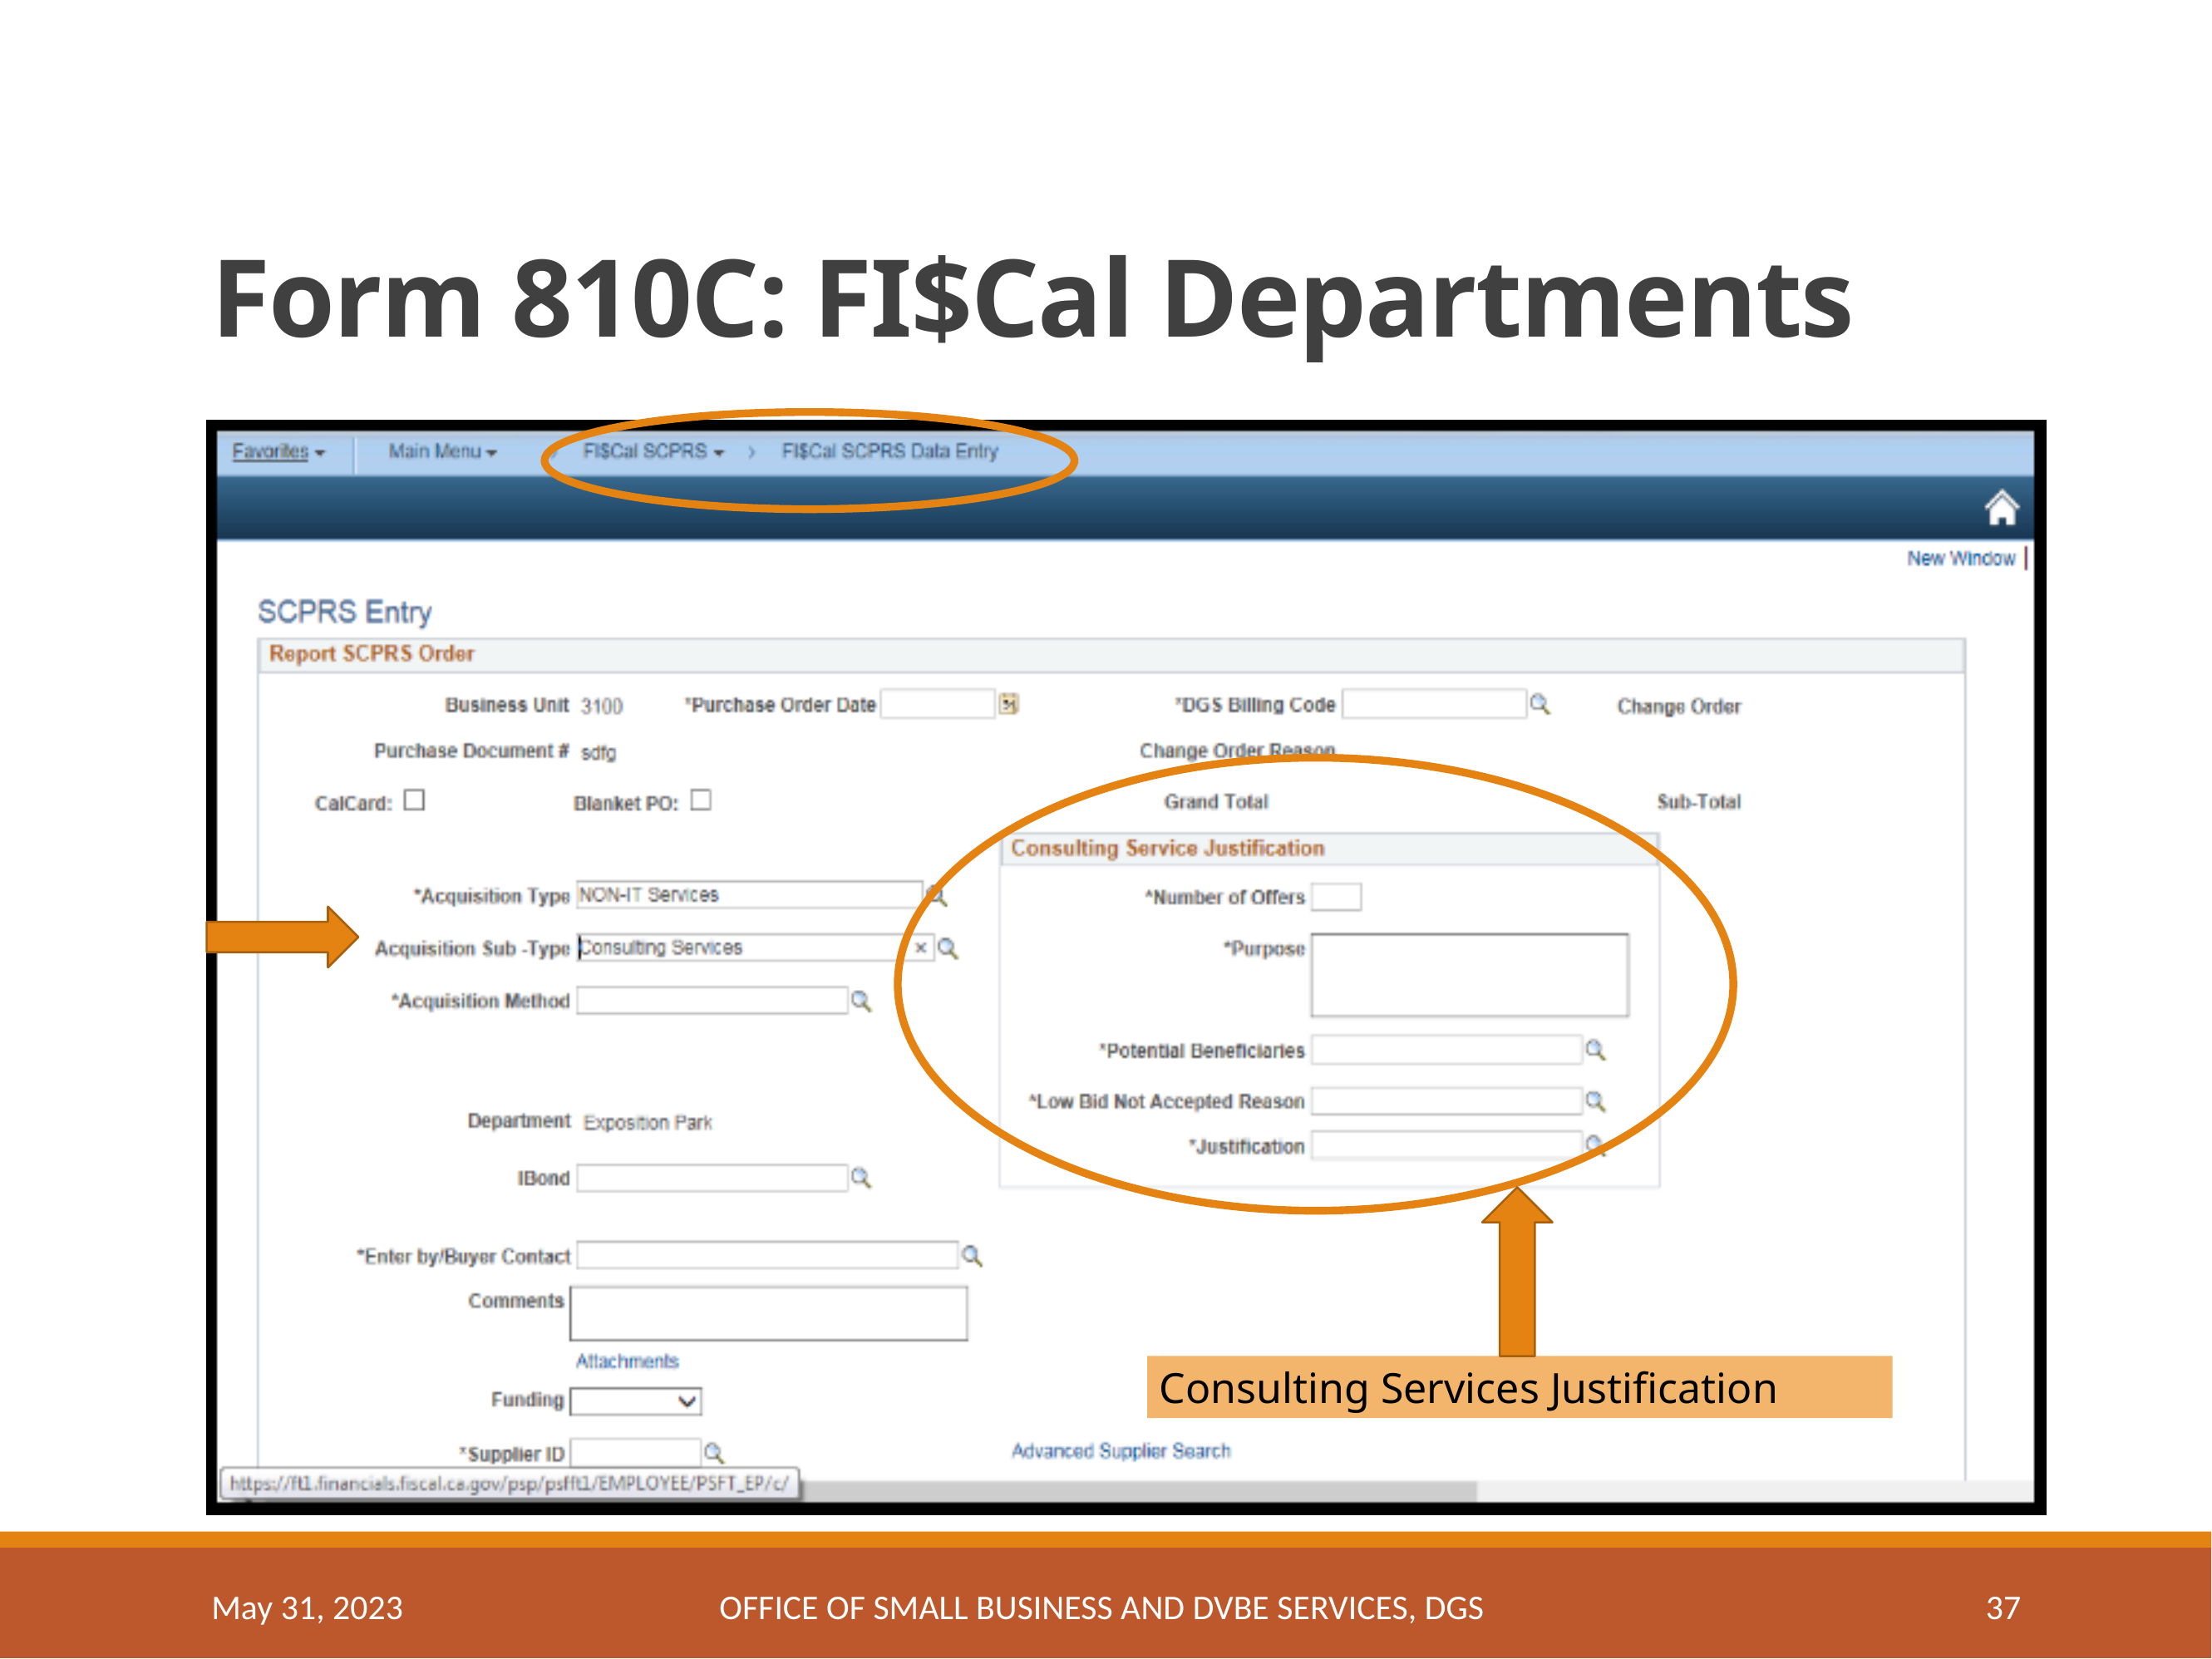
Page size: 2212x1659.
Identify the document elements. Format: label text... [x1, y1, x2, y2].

footer OFFICE OF SMALL BUSINESS AND DVBE SERVICES, DGS [668, 1562, 1544, 1651]
text_box [687, 411, 933, 416]
slide_number 37 [1796, 1562, 2034, 1651]
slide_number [199, 1562, 648, 1651]
title Form 810C: FI$Cal Departments [199, 69, 2176, 365]
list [206, 419, 2047, 1515]
